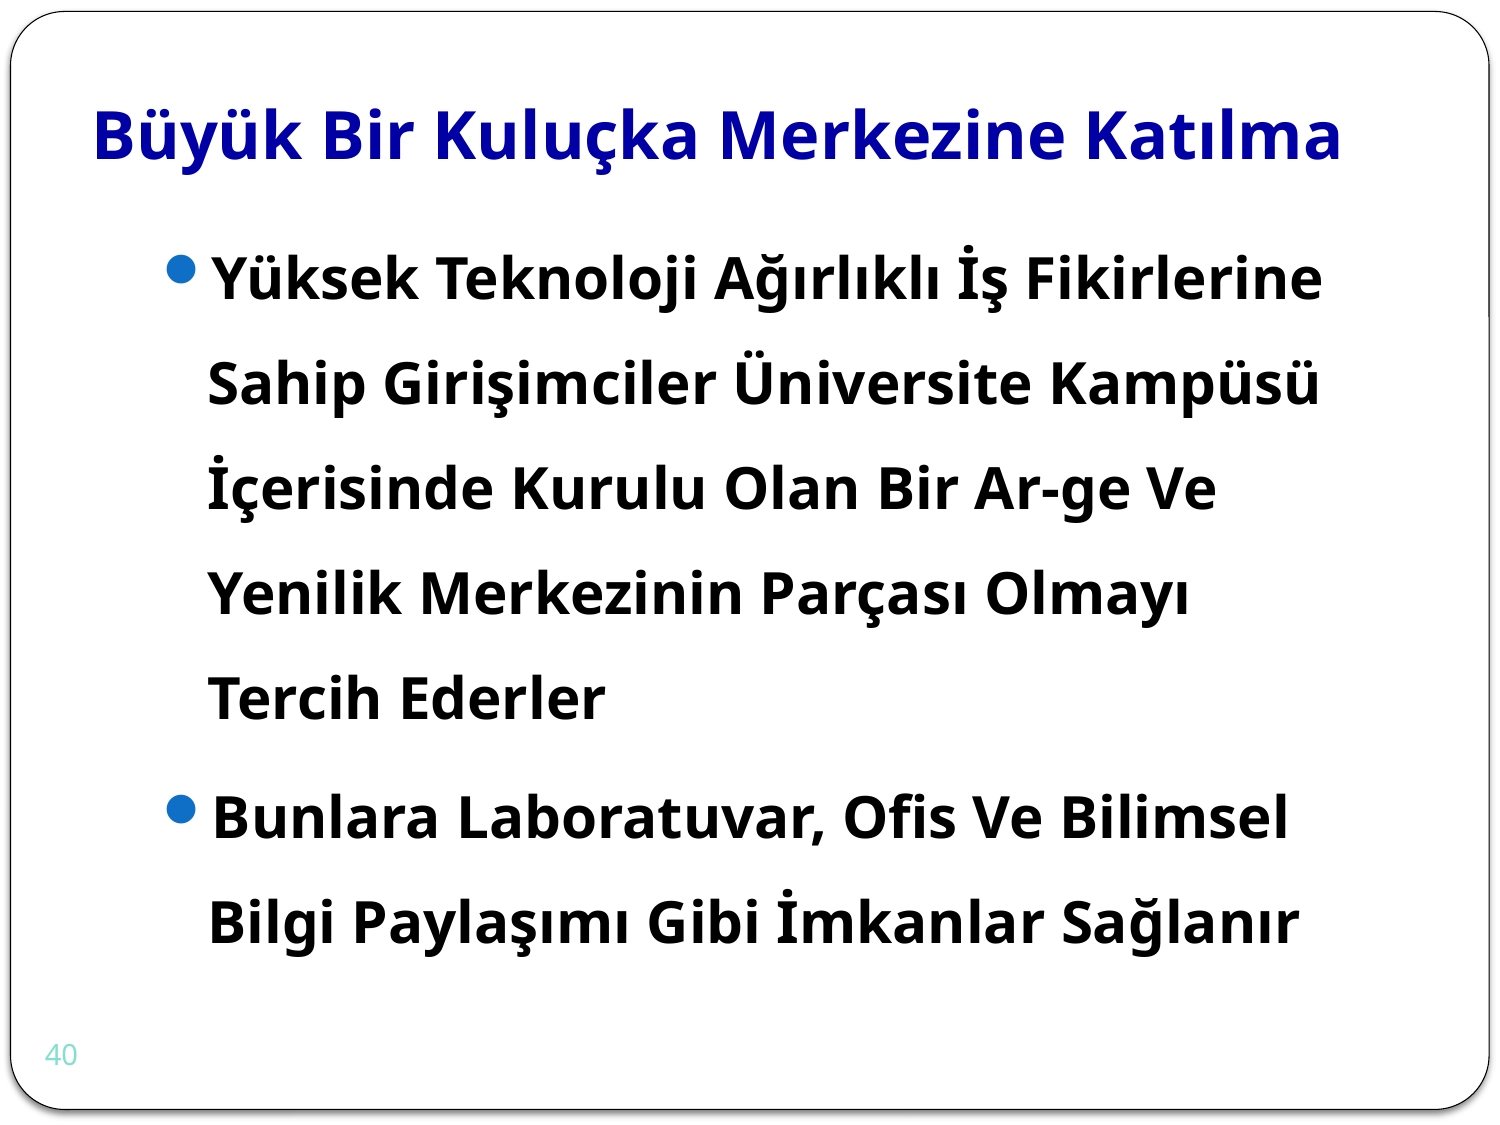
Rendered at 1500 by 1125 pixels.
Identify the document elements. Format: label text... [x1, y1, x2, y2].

title Büyük Bir Kuluçka Merkezine Katılma [76, 0, 1500, 188]
slide_number 40 [23, 1018, 99, 1094]
list Yüksek Teknoloji Ağırlıklı İş Fikirlerine Sahip Girişimciler Üniversite Kampüsü İçerisinde Kurulu Olan Bir Ar-ge Ve Yenilik Merkezinin Parçası Olmayı Tercih Ederler Bunlara Laboratuvar, Ofis Ve Bilimsel Bilgi Paylaşımı Gibi İmkanlar Sağlanır [147, 198, 1388, 1024]
